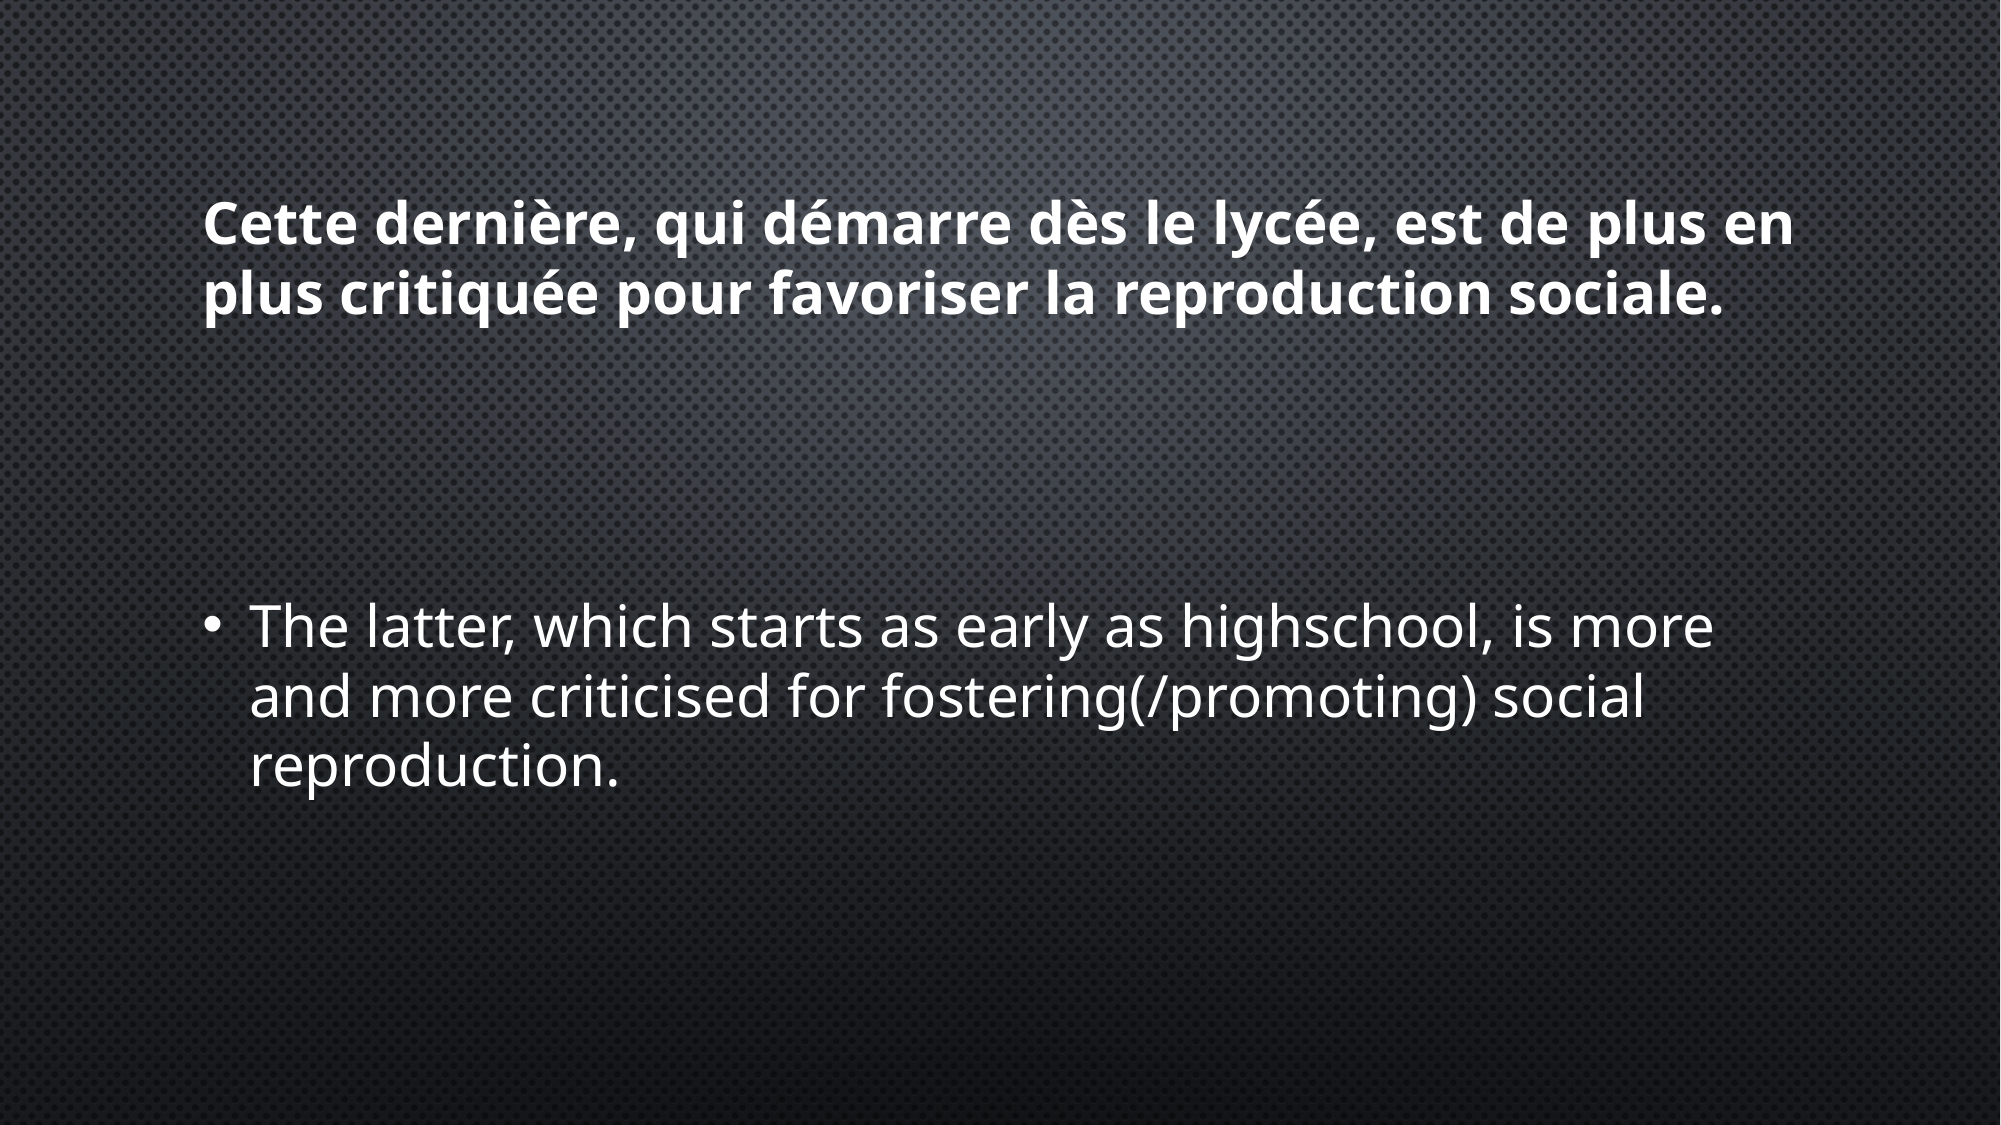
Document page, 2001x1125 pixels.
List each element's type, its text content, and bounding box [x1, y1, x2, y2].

list The latter, which starts as early as highschool, is more and more criticised for fostering(/promoting) social reproduction. [187, 437, 1813, 950]
title Cette dernière, qui démarre dès le lycée, est de plus en plus critiquée pour favoriser la reproduction sociale. [187, 99, 1813, 413]
